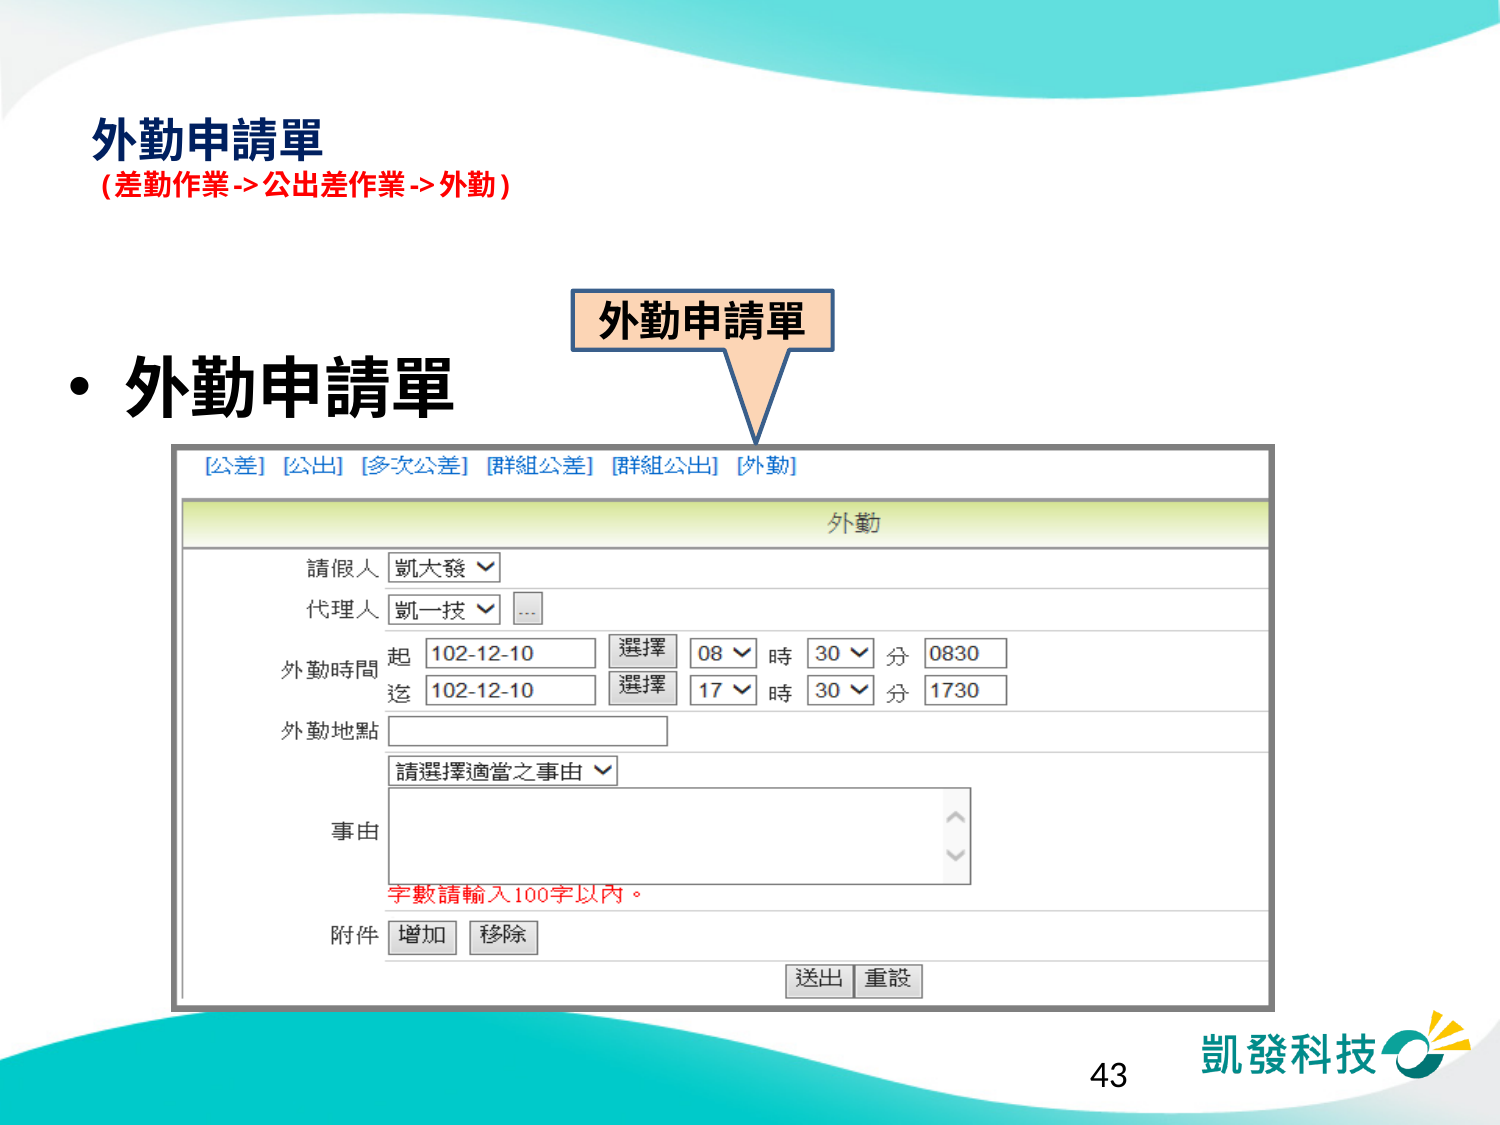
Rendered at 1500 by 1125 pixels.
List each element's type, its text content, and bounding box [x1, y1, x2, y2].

slide_number 43 [1074, 1042, 1425, 1103]
picture [0, 0, 1500, 1125]
title 外勤申請單 (差勤作業->公出差作業->外勤) [76, 101, 1427, 256]
text_box 外勤申請單 [570, 288, 835, 442]
text_box 外勤申請單 [53, 338, 526, 870]
